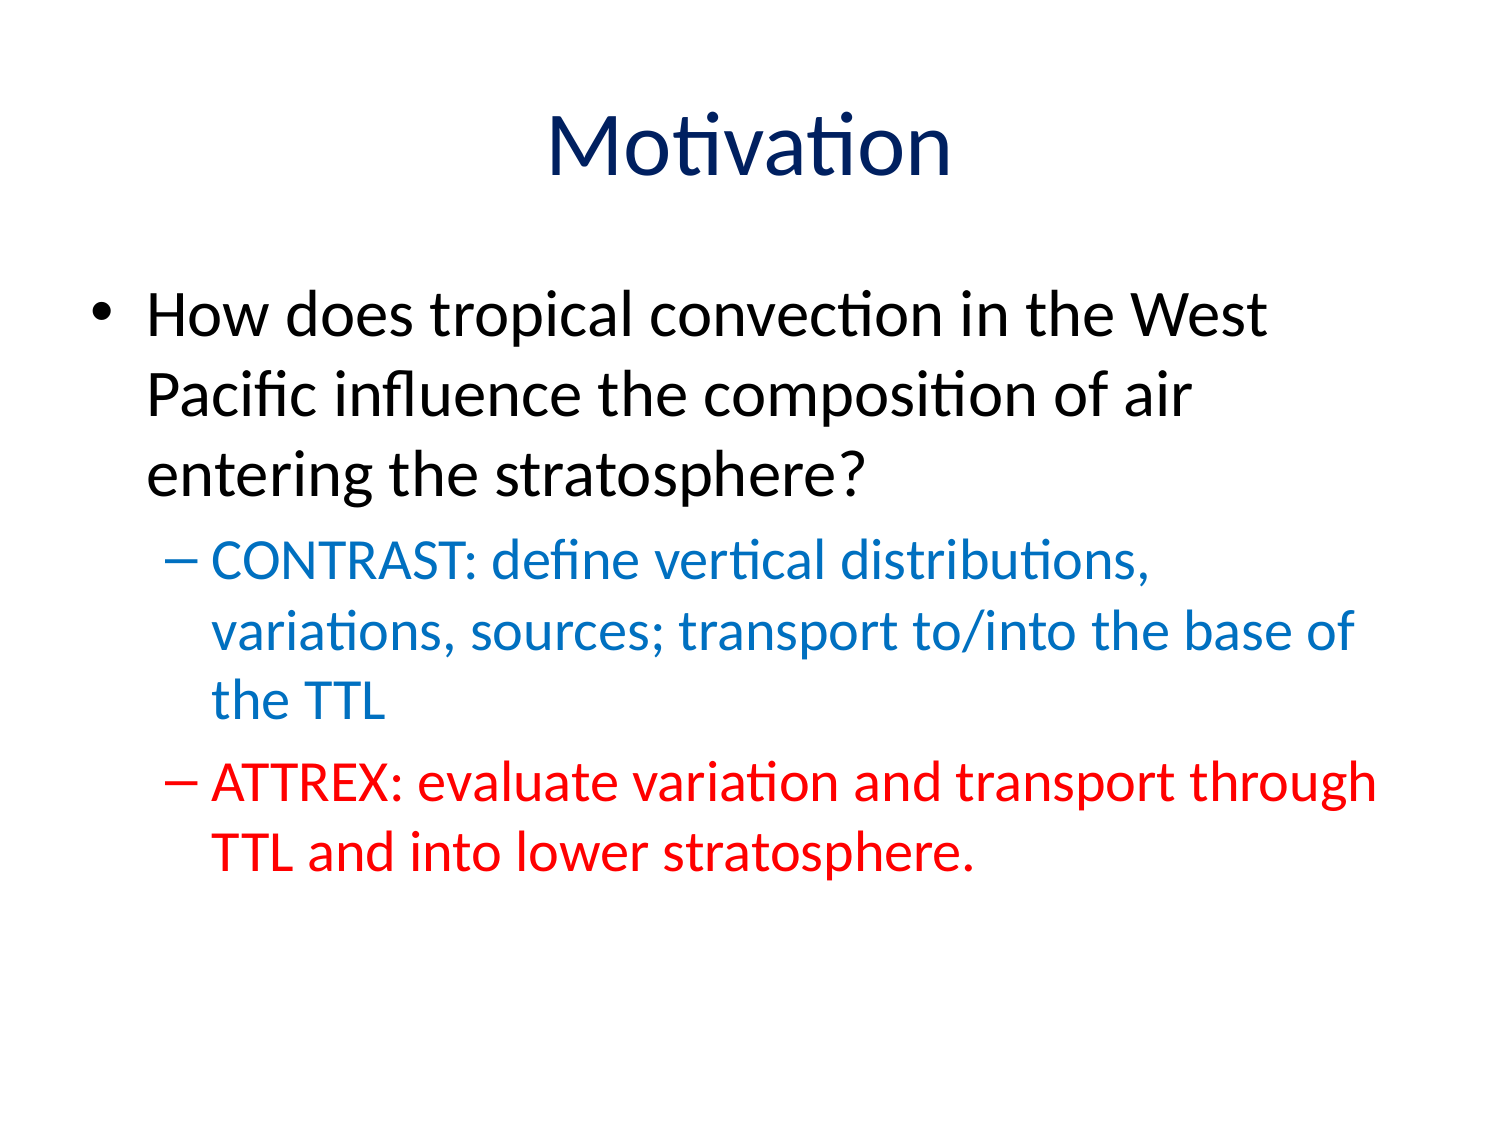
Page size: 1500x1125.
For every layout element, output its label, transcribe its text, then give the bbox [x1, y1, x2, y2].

title Motivation [75, 45, 1425, 233]
list How does tropical convection in the West Pacific influence the composition of air entering the stratosphere? CONTRAST: define vertical distributions, variations, sources; transport to/into the base of the TTL ATTREX: evaluate variation and transport through TTL and into lower stratosphere. [75, 262, 1425, 1005]
